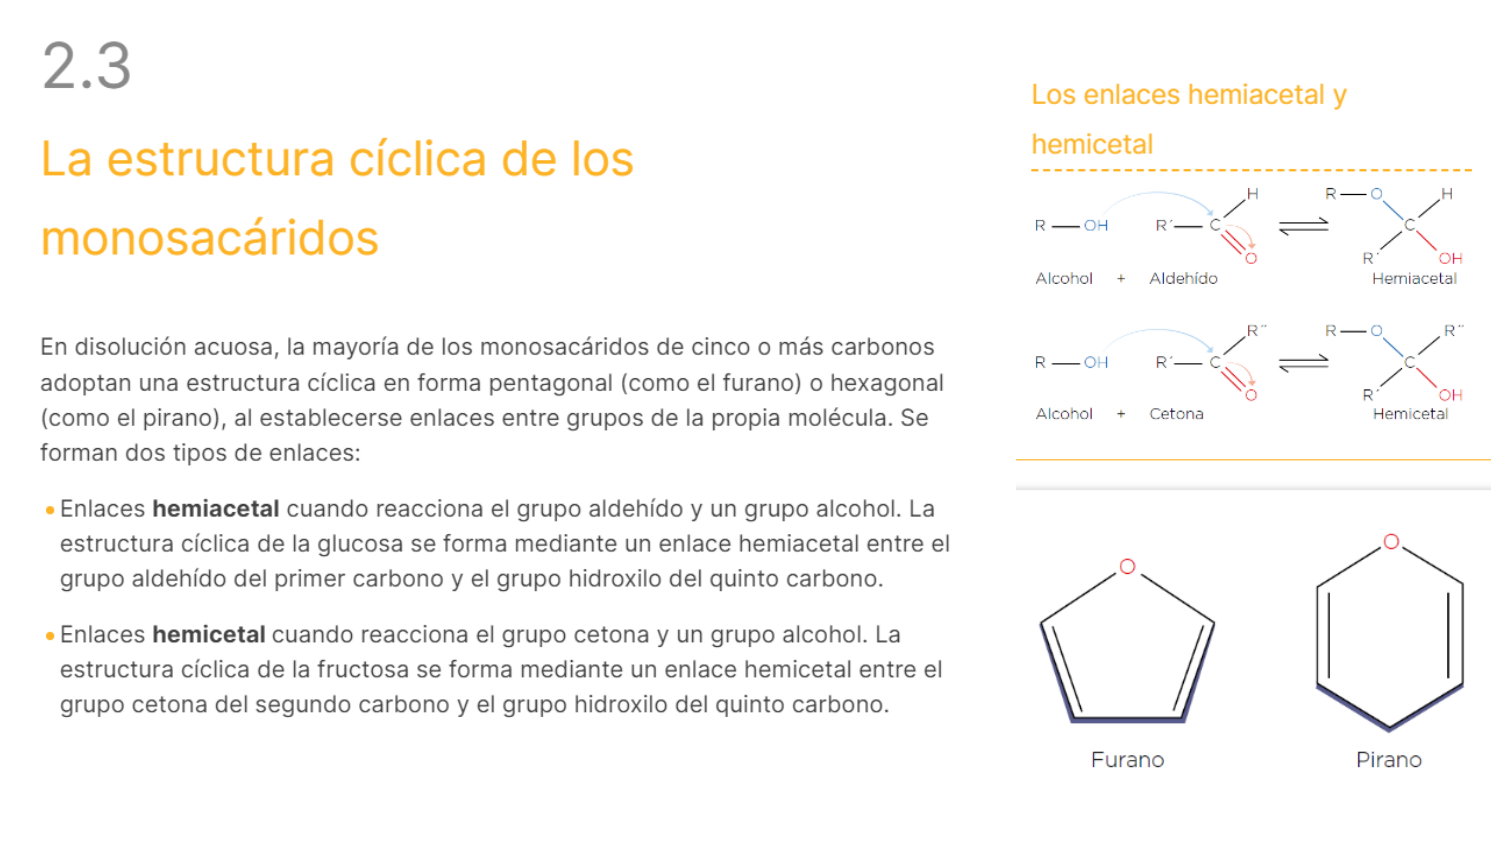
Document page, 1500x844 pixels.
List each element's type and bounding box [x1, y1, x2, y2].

picture [1016, 72, 1491, 786]
picture [24, 24, 962, 738]
